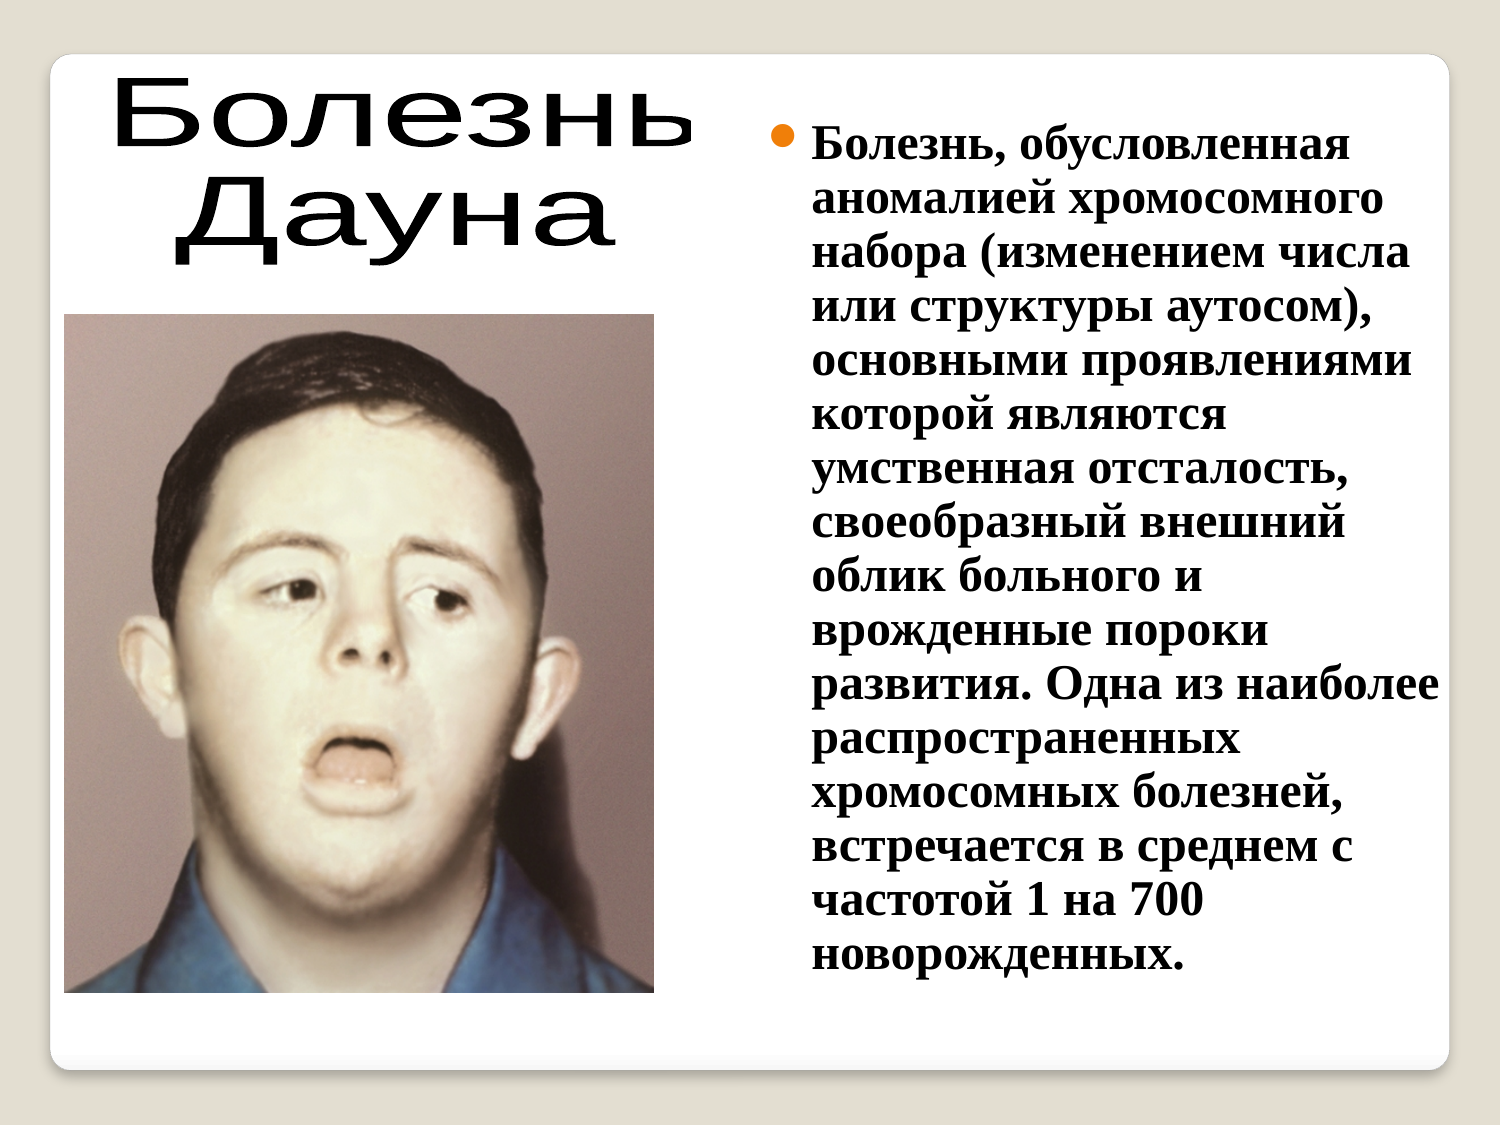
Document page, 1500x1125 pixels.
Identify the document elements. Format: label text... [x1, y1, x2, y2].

list Болезнь, обусловленная аномалией хромосомного набора (изменением числа или структуры аутосом), основными проявлениями которой являются умственная отсталость, своеобразный внешний облик больного и врожденные пороки развития. Одна из наиболее распространенных хромосомных болезней, встречается в среднем с частотой 1 на 700 новорожденных. [738, 101, 1500, 1043]
picture [64, 314, 654, 993]
